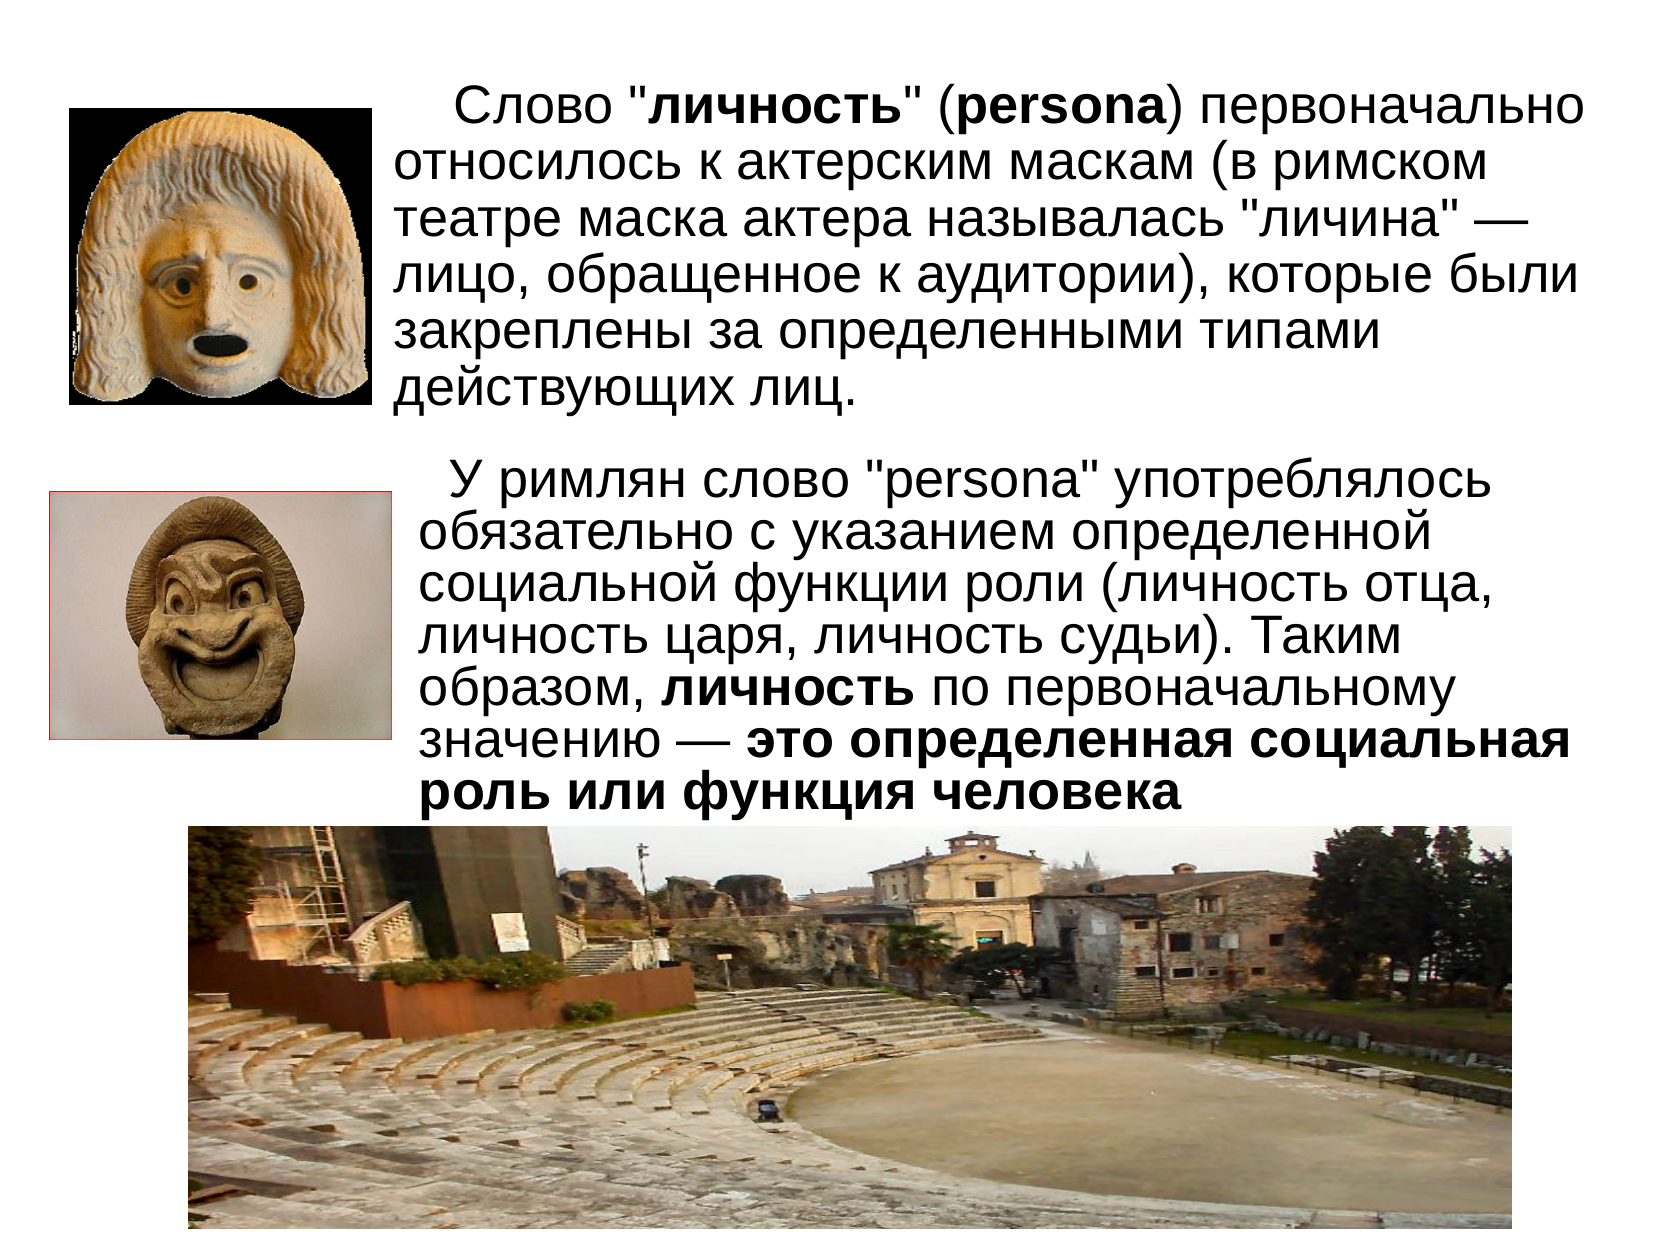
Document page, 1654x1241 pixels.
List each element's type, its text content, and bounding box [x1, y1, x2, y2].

picture [49, 491, 392, 740]
picture [188, 826, 1513, 1229]
text_box Слово "личность" (persona) первоначально относилось к актерским маскам (в римском театре маска актера называлась "личина" — лицо, обращенное к аудитории), которые были закреплены за определенными типами действующих лиц. [379, 70, 1654, 449]
text_box У римлян слово "persona" употреблялось обязательно с указанием определенной социальной функции роли (личность отца, личность царя, личность судьи). Таким образом, личность по первоначальному значению — это определенная социальная роль или функция человека [404, 449, 1654, 863]
picture [69, 107, 372, 405]
